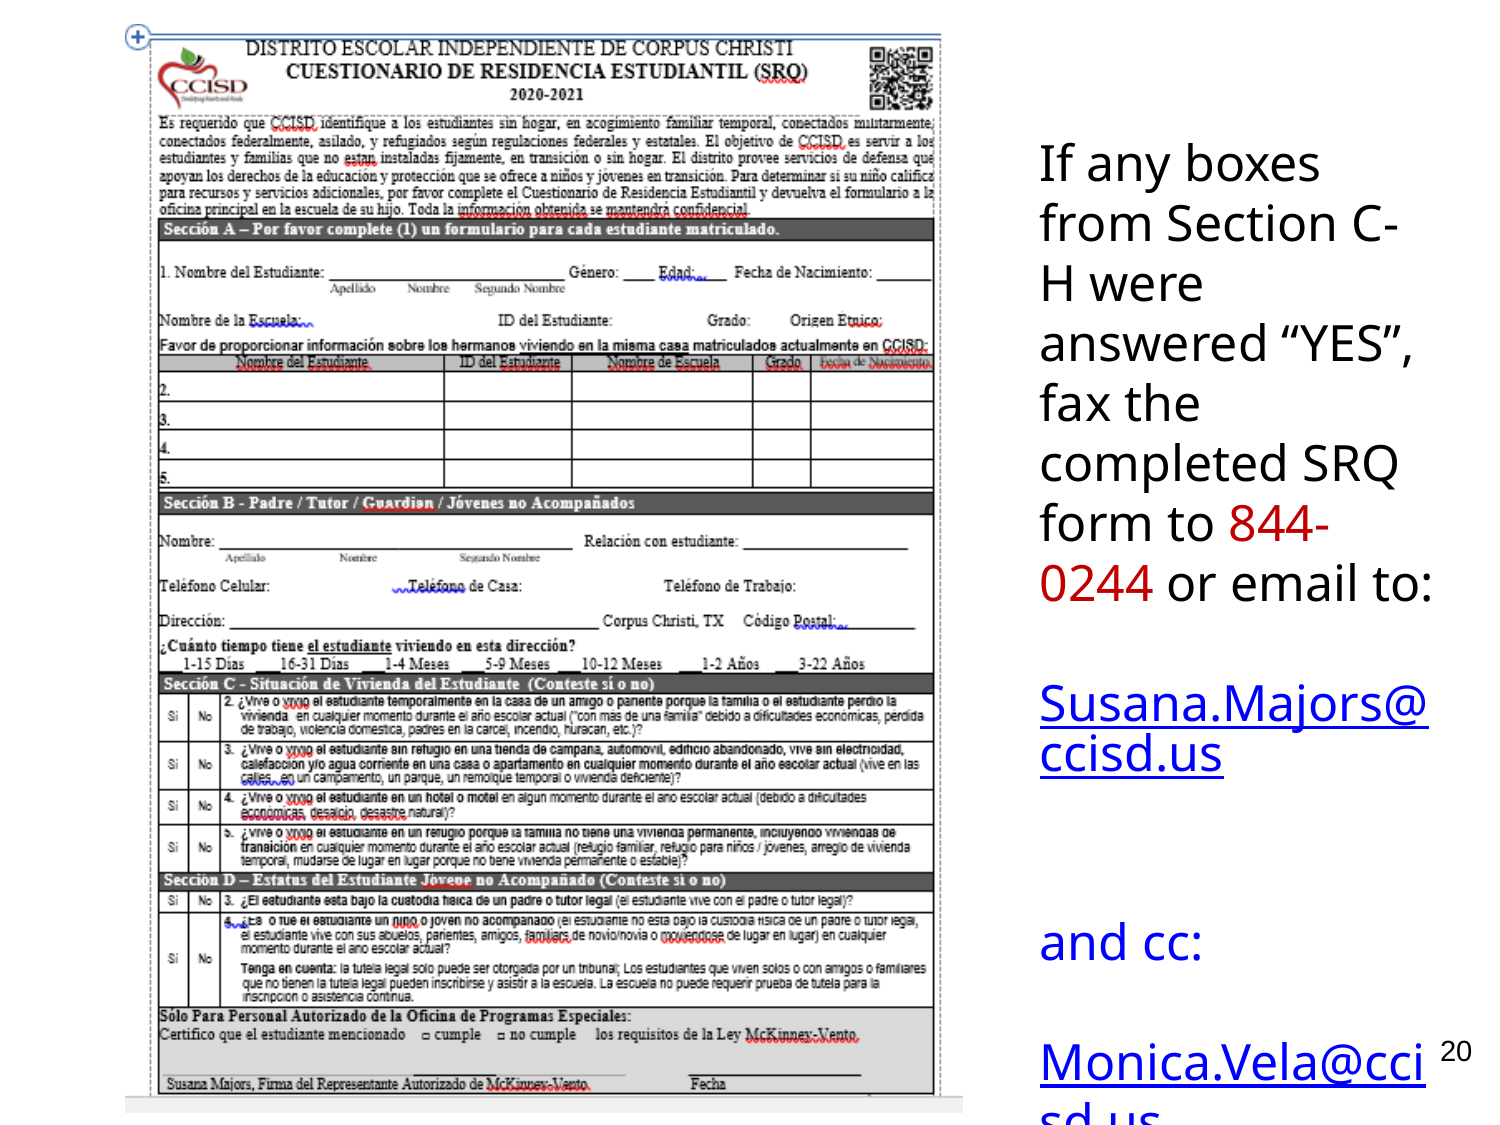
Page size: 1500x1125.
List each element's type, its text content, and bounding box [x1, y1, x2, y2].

picture [124, 24, 963, 1114]
text_box If any boxes from Section C-H were answered “YES”, fax the completed SRQ form to 844-0244 or email to: Susana.Majors@ccisd.us and cc: Monica.Vela@ccisd.us [1025, 124, 1450, 1108]
slide_number 20 [1450, 1024, 1488, 1086]
